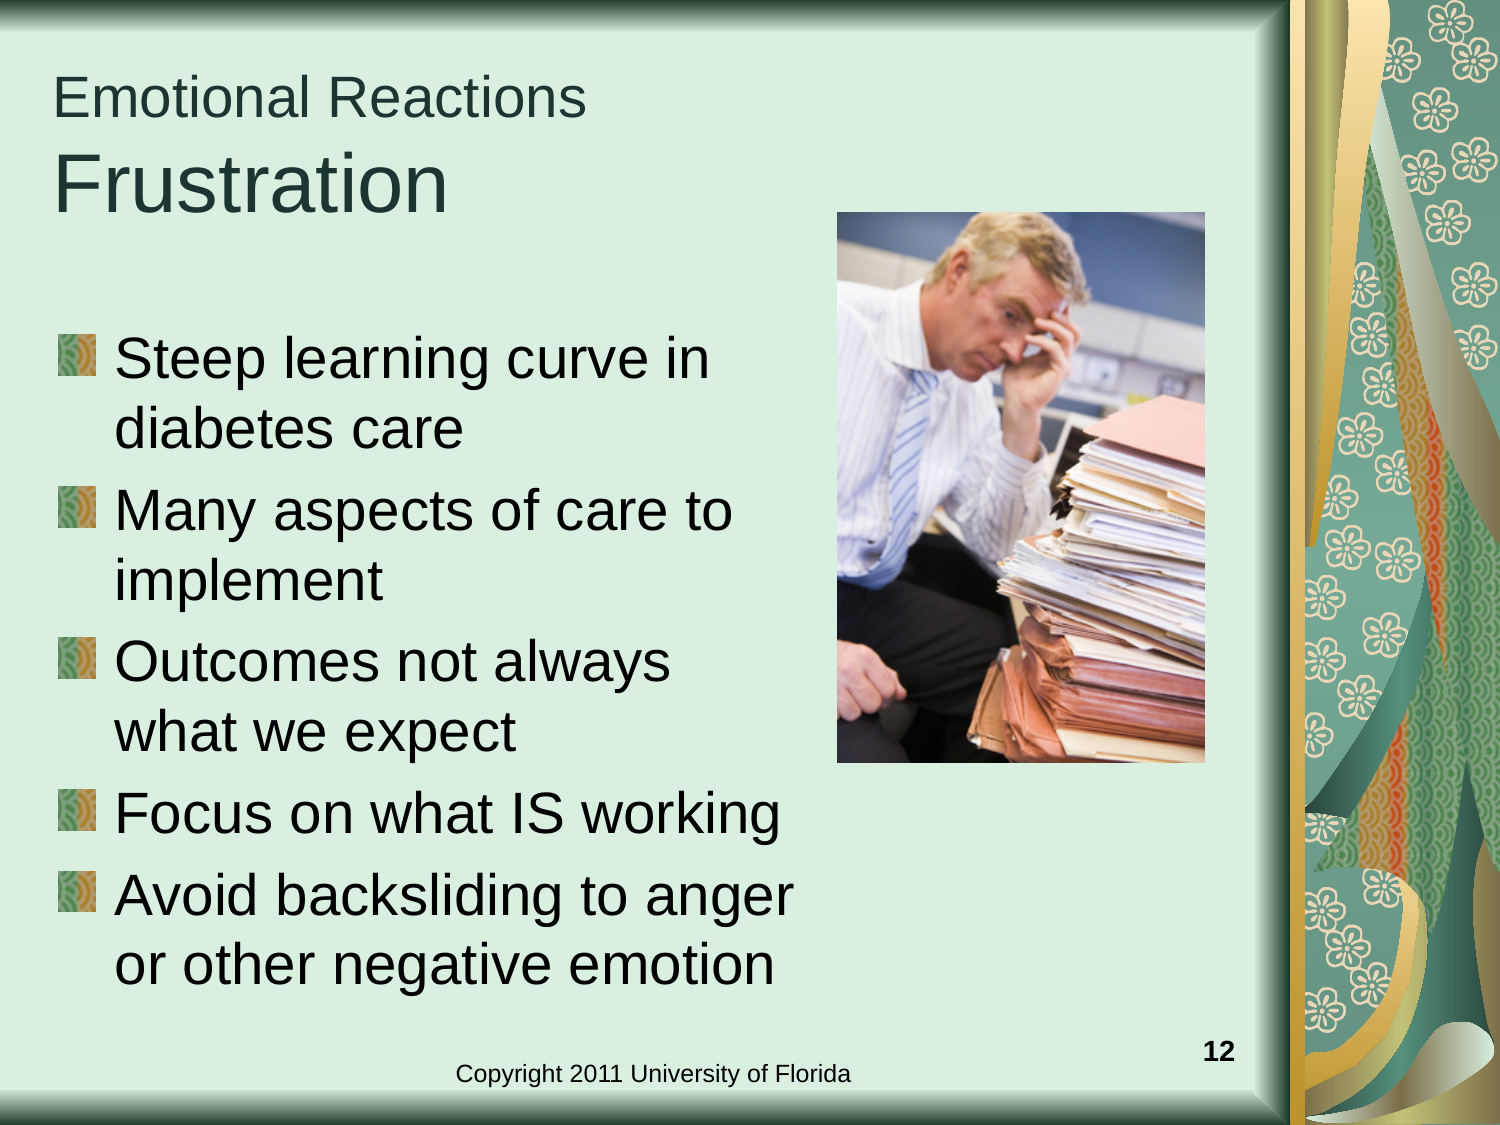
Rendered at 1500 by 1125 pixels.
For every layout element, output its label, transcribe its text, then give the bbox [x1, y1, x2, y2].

slide_number 12 [962, 1024, 1251, 1104]
picture [58, 871, 96, 912]
title Emotional Reactions Frustration [37, 62, 1263, 226]
list Steep learning curve in diabetes care Many aspects of care to implement Outcomes not always what we expect Focus on what IS working Avoid backsliding to anger or other negative emotion [42, 312, 813, 1001]
picture [58, 334, 96, 376]
picture [1314, 144, 1500, 936]
picture [58, 486, 96, 528]
footer Copyright 2011 University of Florida [370, 1049, 938, 1104]
picture [58, 789, 96, 831]
picture [837, 212, 1205, 763]
picture [58, 637, 96, 679]
